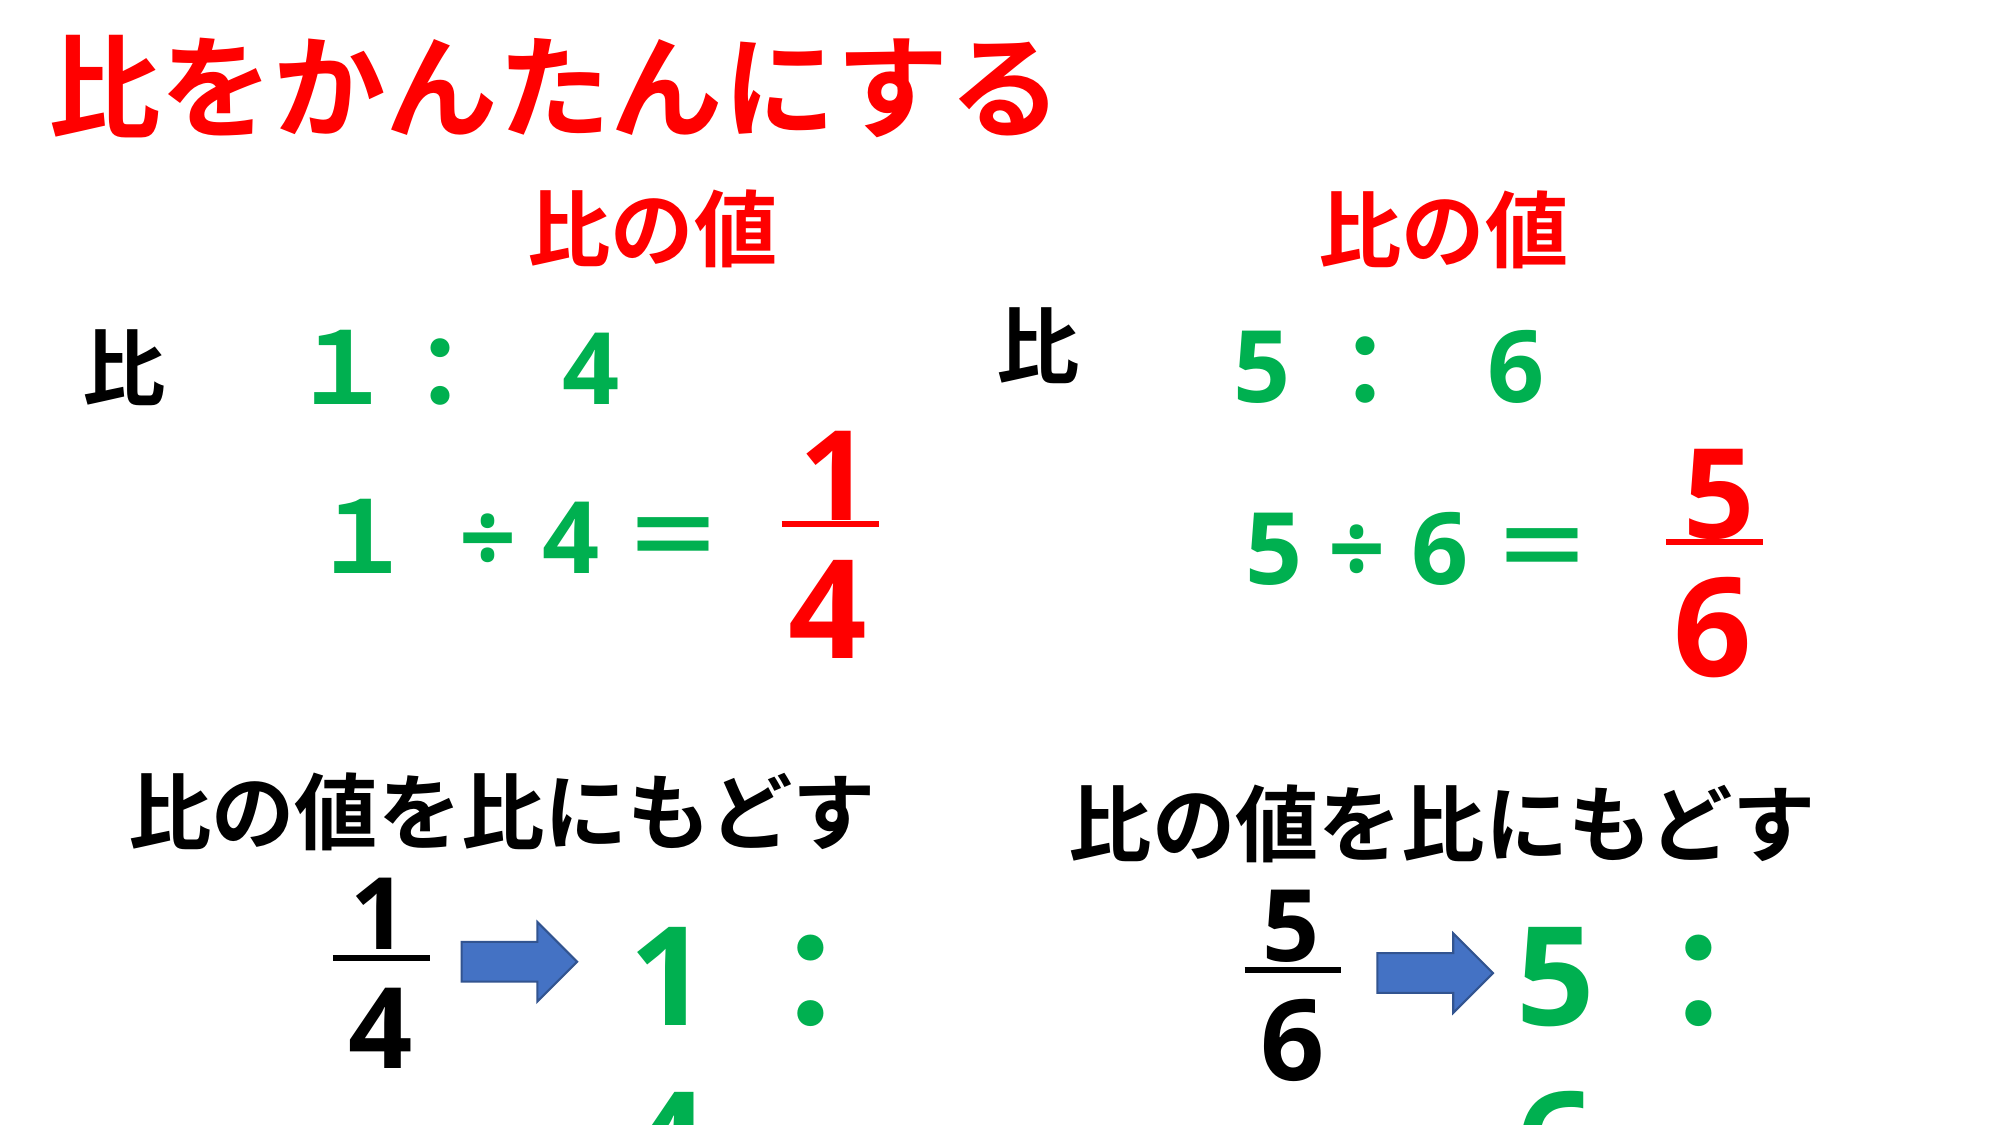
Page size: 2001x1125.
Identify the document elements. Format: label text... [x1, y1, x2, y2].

text_box １ ÷ 4＝ [297, 465, 738, 601]
text_box 5 ÷ 6＝ [1230, 477, 1622, 612]
text_box 比をかんたんにする [33, 9, 1157, 160]
text_box 比の値を比にもどす [113, 752, 940, 868]
text_box １ ： 4 [277, 297, 729, 433]
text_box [300, 804, 486, 1101]
text_box 5 ： 6 [1218, 295, 1651, 430]
text_box 1 ： 4 [614, 881, 1048, 1125]
text_box 5 ： 6 [1502, 881, 1935, 1125]
text_box 比 [67, 309, 206, 425]
text_box [486, 919, 579, 1005]
text_box 比 [981, 286, 1120, 402]
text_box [1622, 364, 1812, 714]
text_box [1211, 816, 1398, 1112]
text_box [1398, 930, 1495, 1016]
text_box 比の値 [513, 169, 828, 285]
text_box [738, 346, 928, 696]
text_box 比の値 [1304, 171, 1619, 286]
text_box 比の値を比にもどす [1054, 764, 1880, 880]
